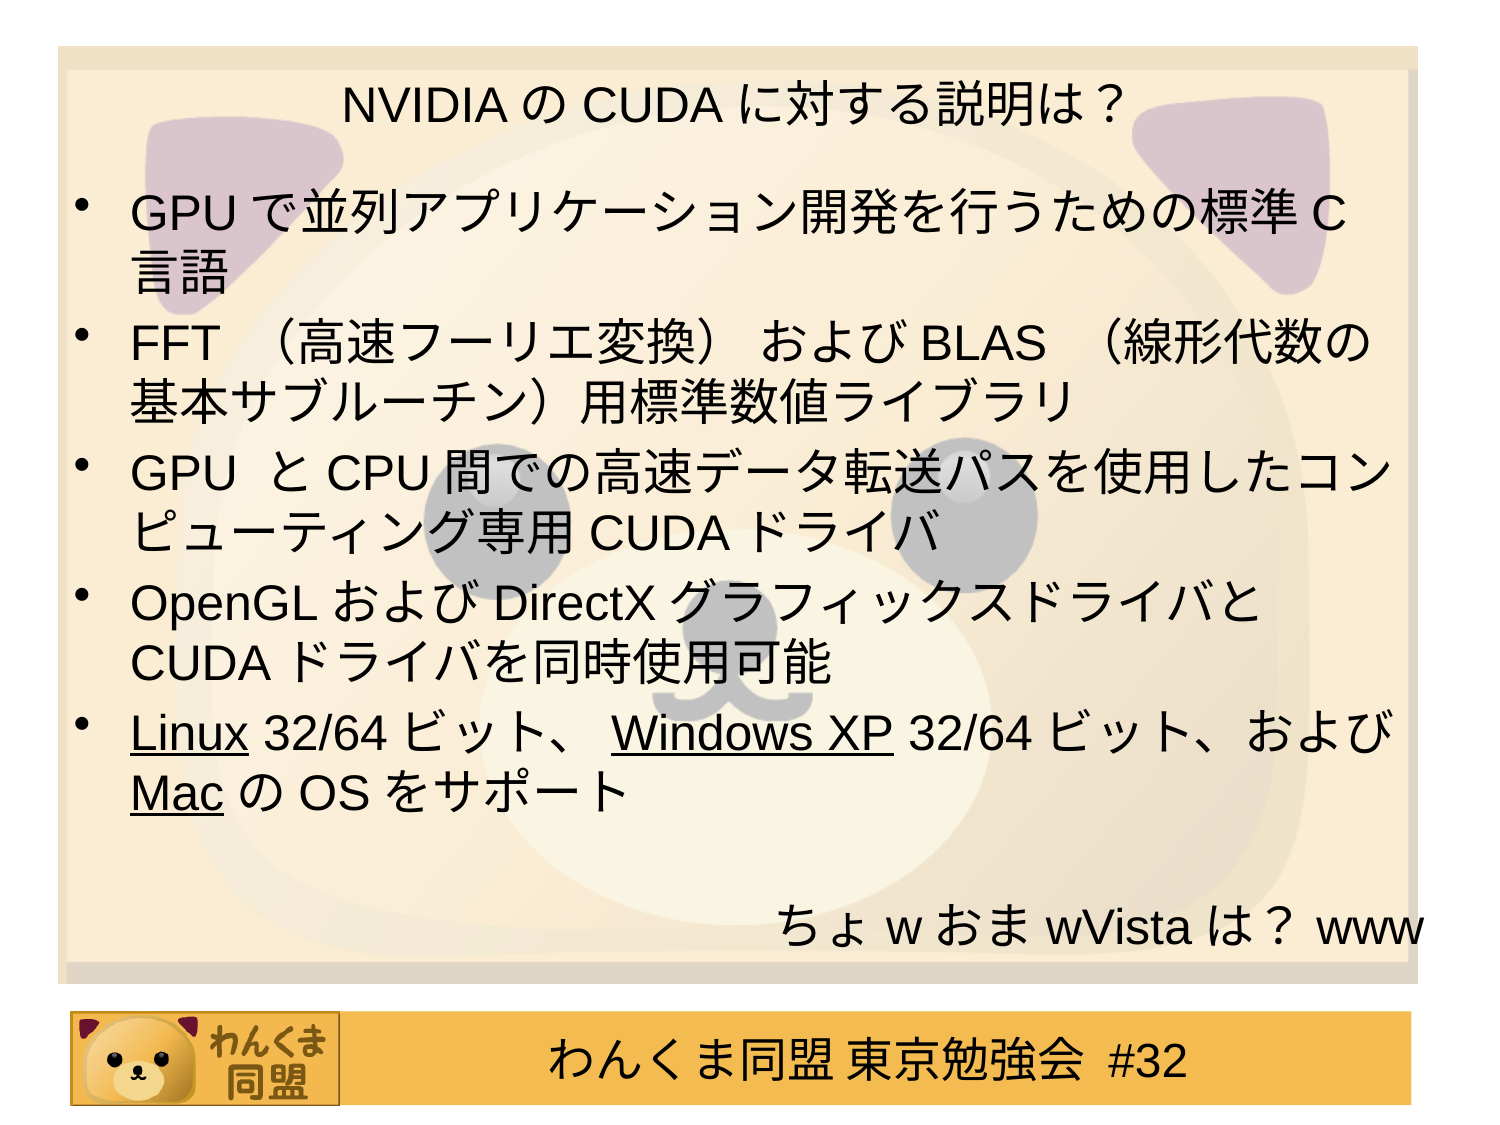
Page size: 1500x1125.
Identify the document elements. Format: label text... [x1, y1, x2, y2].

list GPUで並列アプリケーション開発を行うための標準C 言語 FFT （高速フーリエ変換） およびBLAS （線形代数の基本サブルーチン）用標準数値ライブラリ GPU とCPU間での高速データ転送パスを使用したコンピューティング専用CUDAドライバ OpenGLおよびDirectXグラフィックスドライバとCUDAドライバを同時使用可能 Linux 32/64ビット、Windows XP 32/64ビット、およびMacのOSをサポート [58, 172, 1413, 788]
picture [58, 162, 1418, 984]
title NVIDIAのCUDAに対する説明は？ [58, 44, 1419, 162]
text_box ちょwおまwVistaは？www [759, 887, 1439, 963]
picture [70, 1011, 340, 1106]
